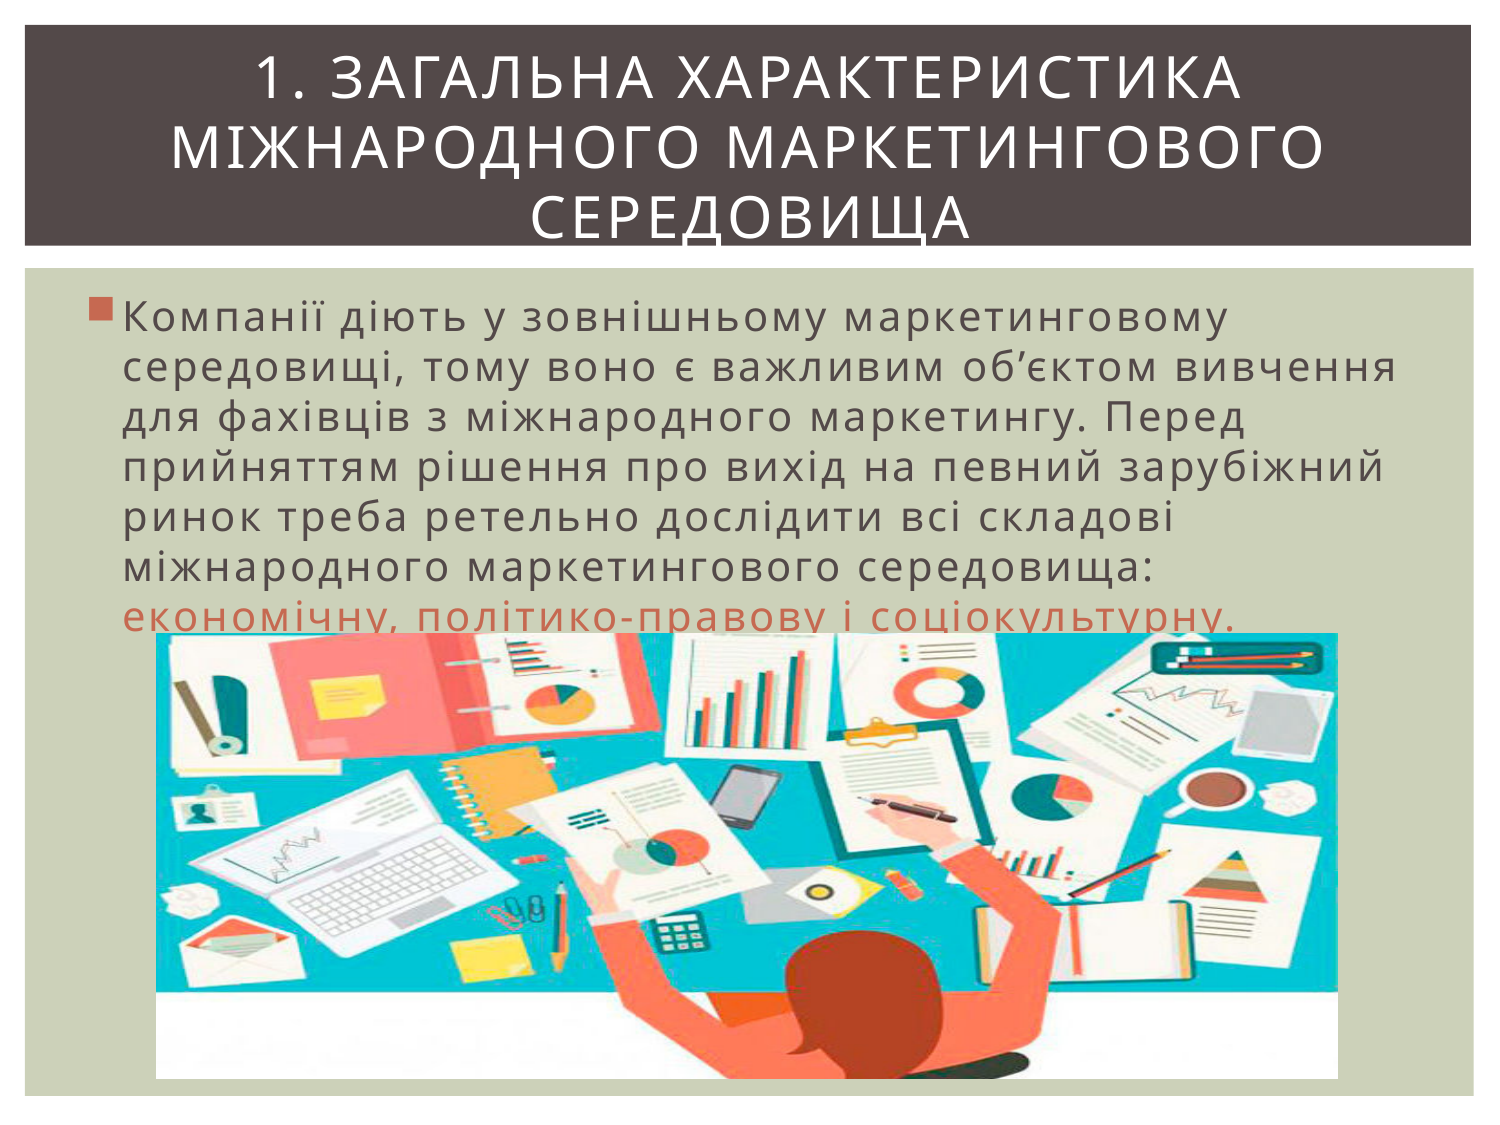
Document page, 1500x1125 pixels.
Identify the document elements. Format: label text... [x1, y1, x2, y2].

title 1. Загальна характеристика міжнародного маркетингового середовища [62, 58, 1438, 232]
list Компанії діють у зовнішньому маркетинговому середовищі, тому воно є важливим об’єктом вивчення для фахівців з міжнародного маркетингу. Перед прийняттям рішення про вихід на певний зарубіжний ринок треба ретельно дослідити всі складові міжнародного маркетингового середовища: економічну, політико-правову і соціокультурну. [62, 281, 1442, 693]
picture [155, 633, 1338, 1079]
